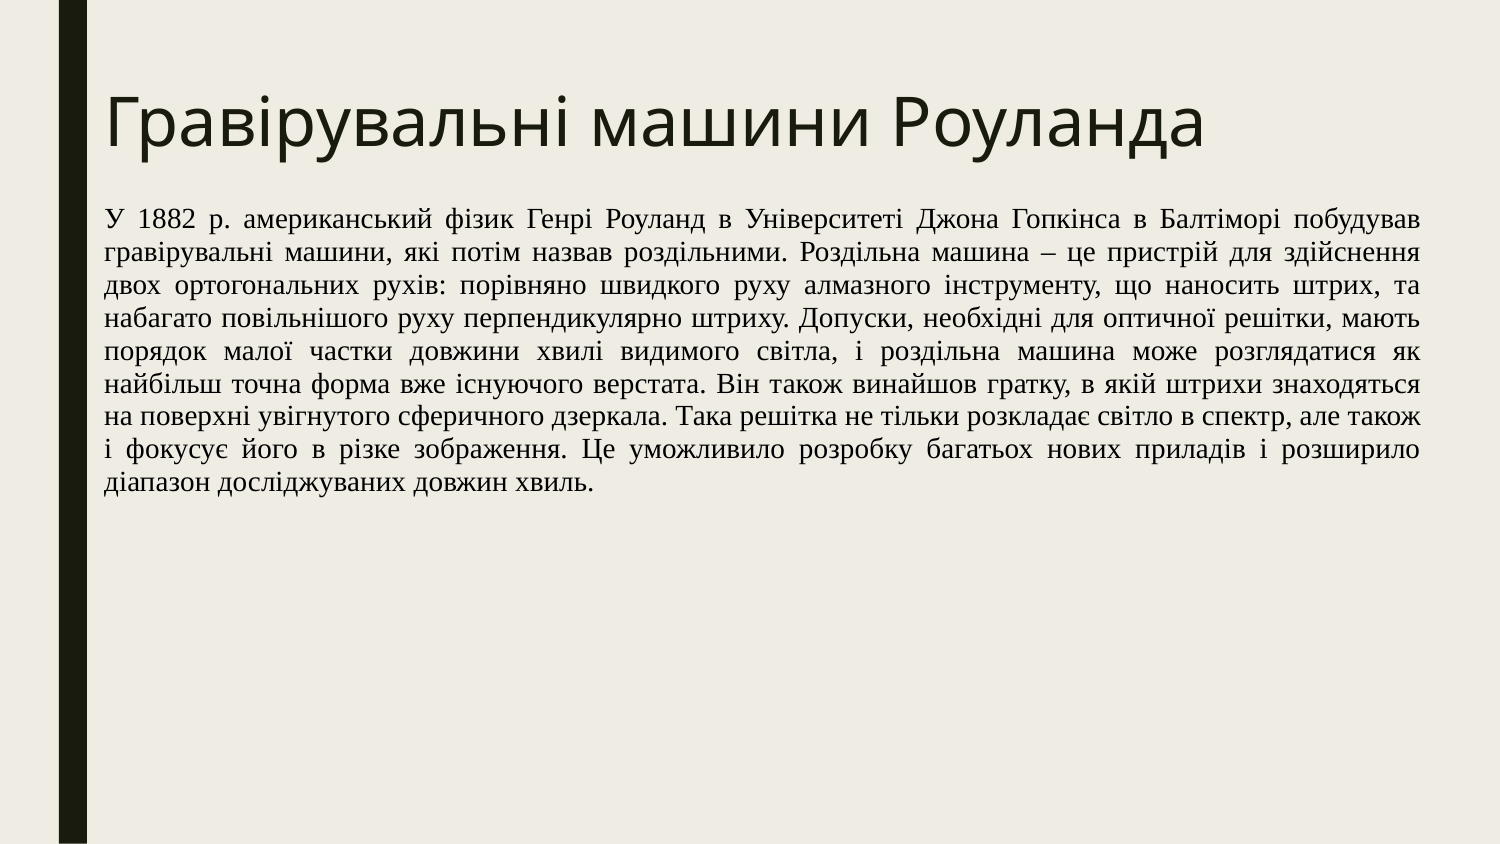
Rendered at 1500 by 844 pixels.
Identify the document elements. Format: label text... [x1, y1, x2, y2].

title Гравірувальні машини Роуланда [89, 72, 1449, 167]
list У 1882 р. американський фізик Генрі Роуланд в Університеті Джона Гопкінса в Балтіморі побудував гравірувальні машини, які потім назвав роздільними. Роздільна машина – це пристрій для здійснення двох ортогональних рухів: порівняно швидкого руху алмазного інструменту, що наносить штрих, та набагато повільнішого руху перпендикулярно штриху. Допуски, необхідні для оптичної решітки, мають порядок малої частки довжини хвилі видимого світла, і роздільна машина може розглядатися як найбільш точна форма вже існуючого верстата. Він також винайшов гратку, в якій штрихи знаходяться на поверхні увігнутого сферичного дзеркала. Така решітка не тільки розкладає світло в спектр, але також і фокусує його в різке зображення. Це уможливило розробку багатьох нових приладів і розширило діапазон досліджуваних довжин хвиль. [89, 187, 1437, 695]
